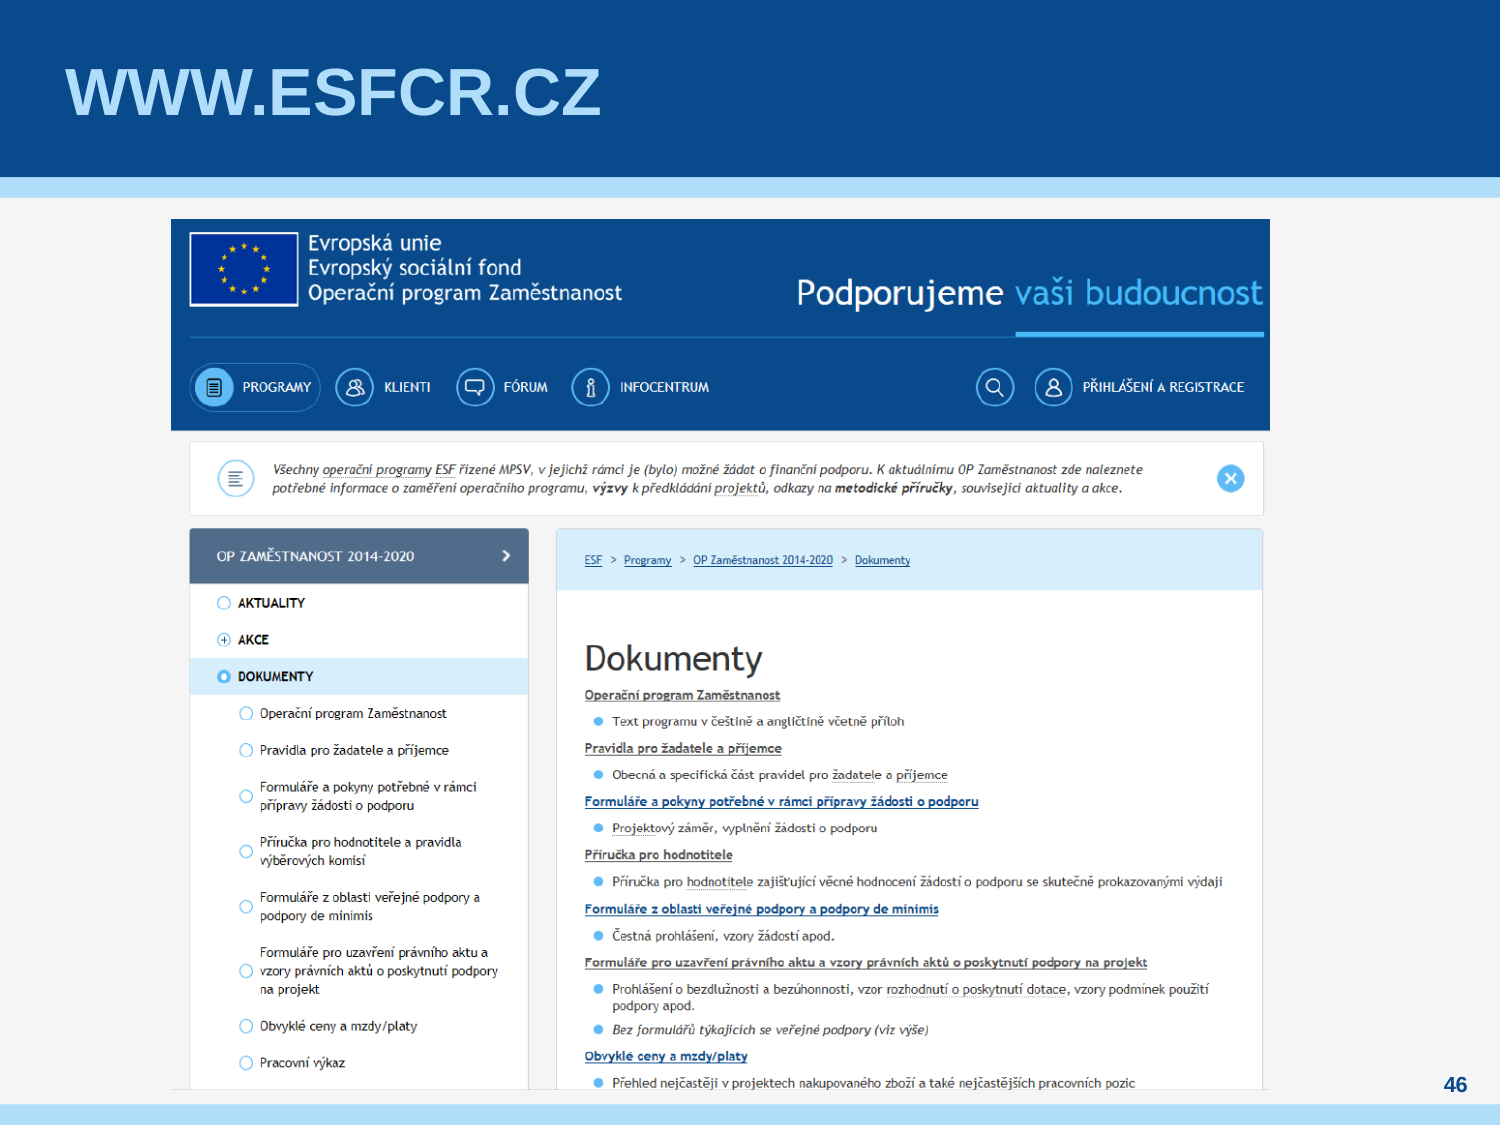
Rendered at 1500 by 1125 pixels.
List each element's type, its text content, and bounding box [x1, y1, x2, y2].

title www.esfcr.cz [59, 0, 1441, 178]
slide_number 46 [1417, 1068, 1495, 1099]
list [170, 219, 1270, 1090]
